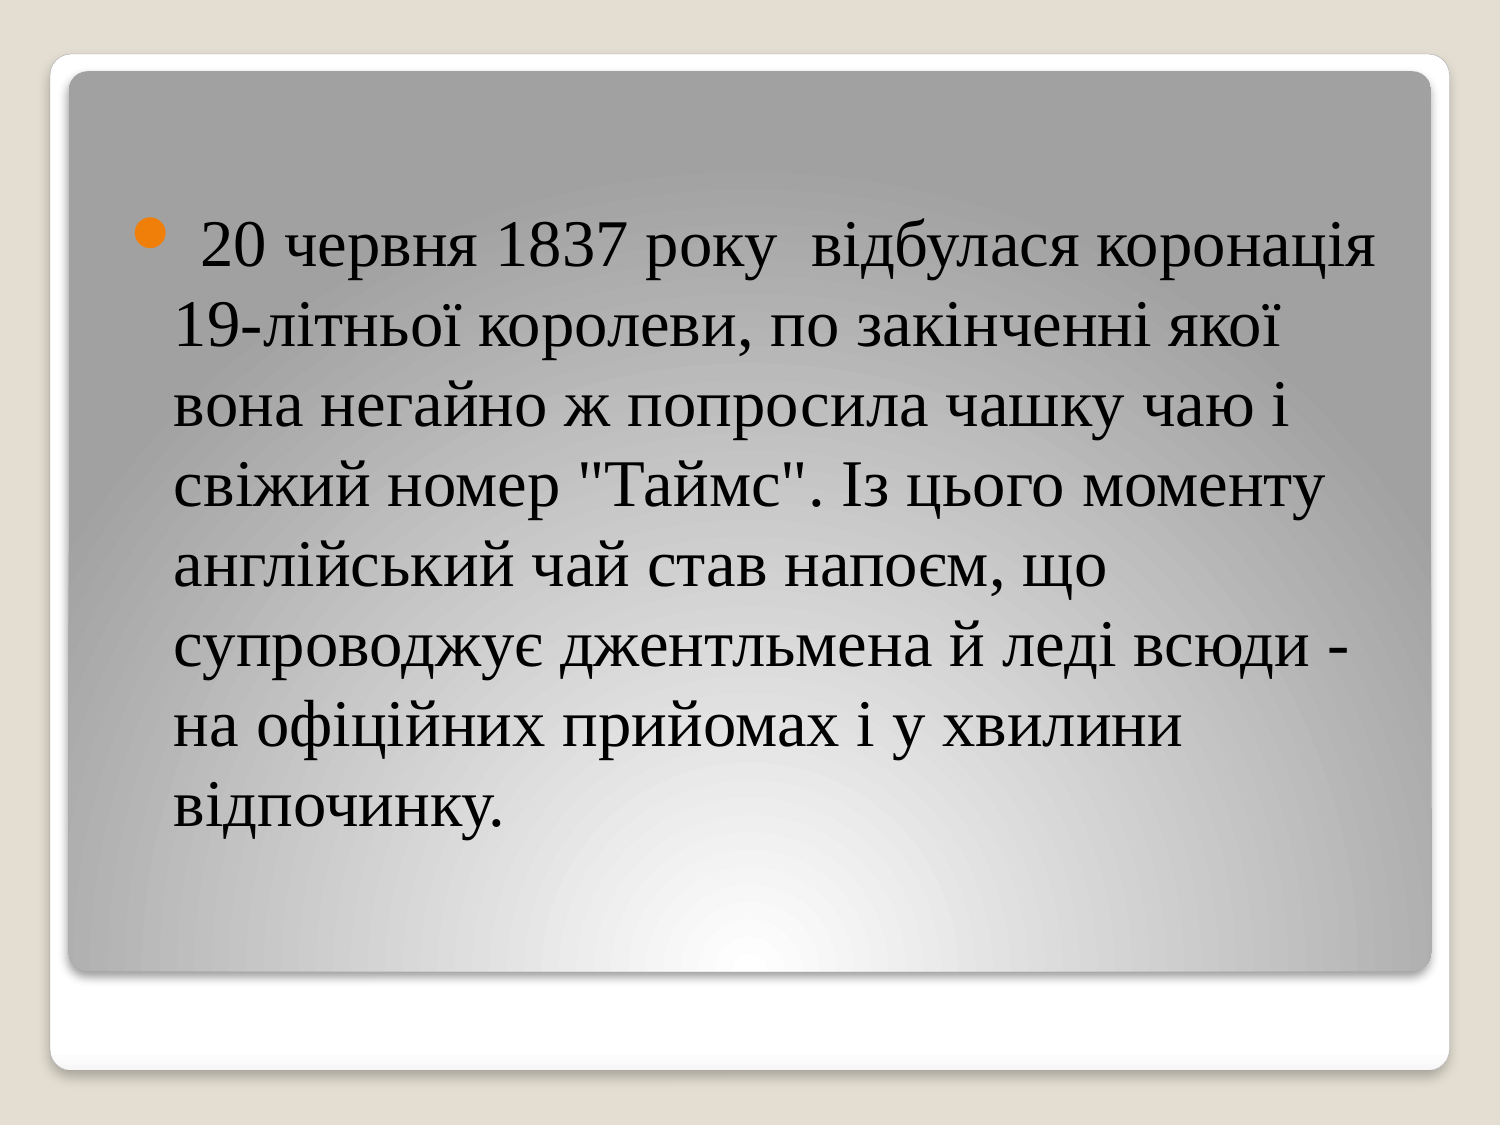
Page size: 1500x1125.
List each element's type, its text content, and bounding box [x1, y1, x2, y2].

list 20 червня 1837 року відбулася коронація 19-літньої королеви, по закінченні якої вона негайно ж попросила чашку чаю і свіжий номер "Таймс". Із цього моменту англійський чай став напоєм, що супроводжує джентльмена й леді всюди - на офіційних прийомах і у хвилини відпочинку. [100, 184, 1438, 922]
